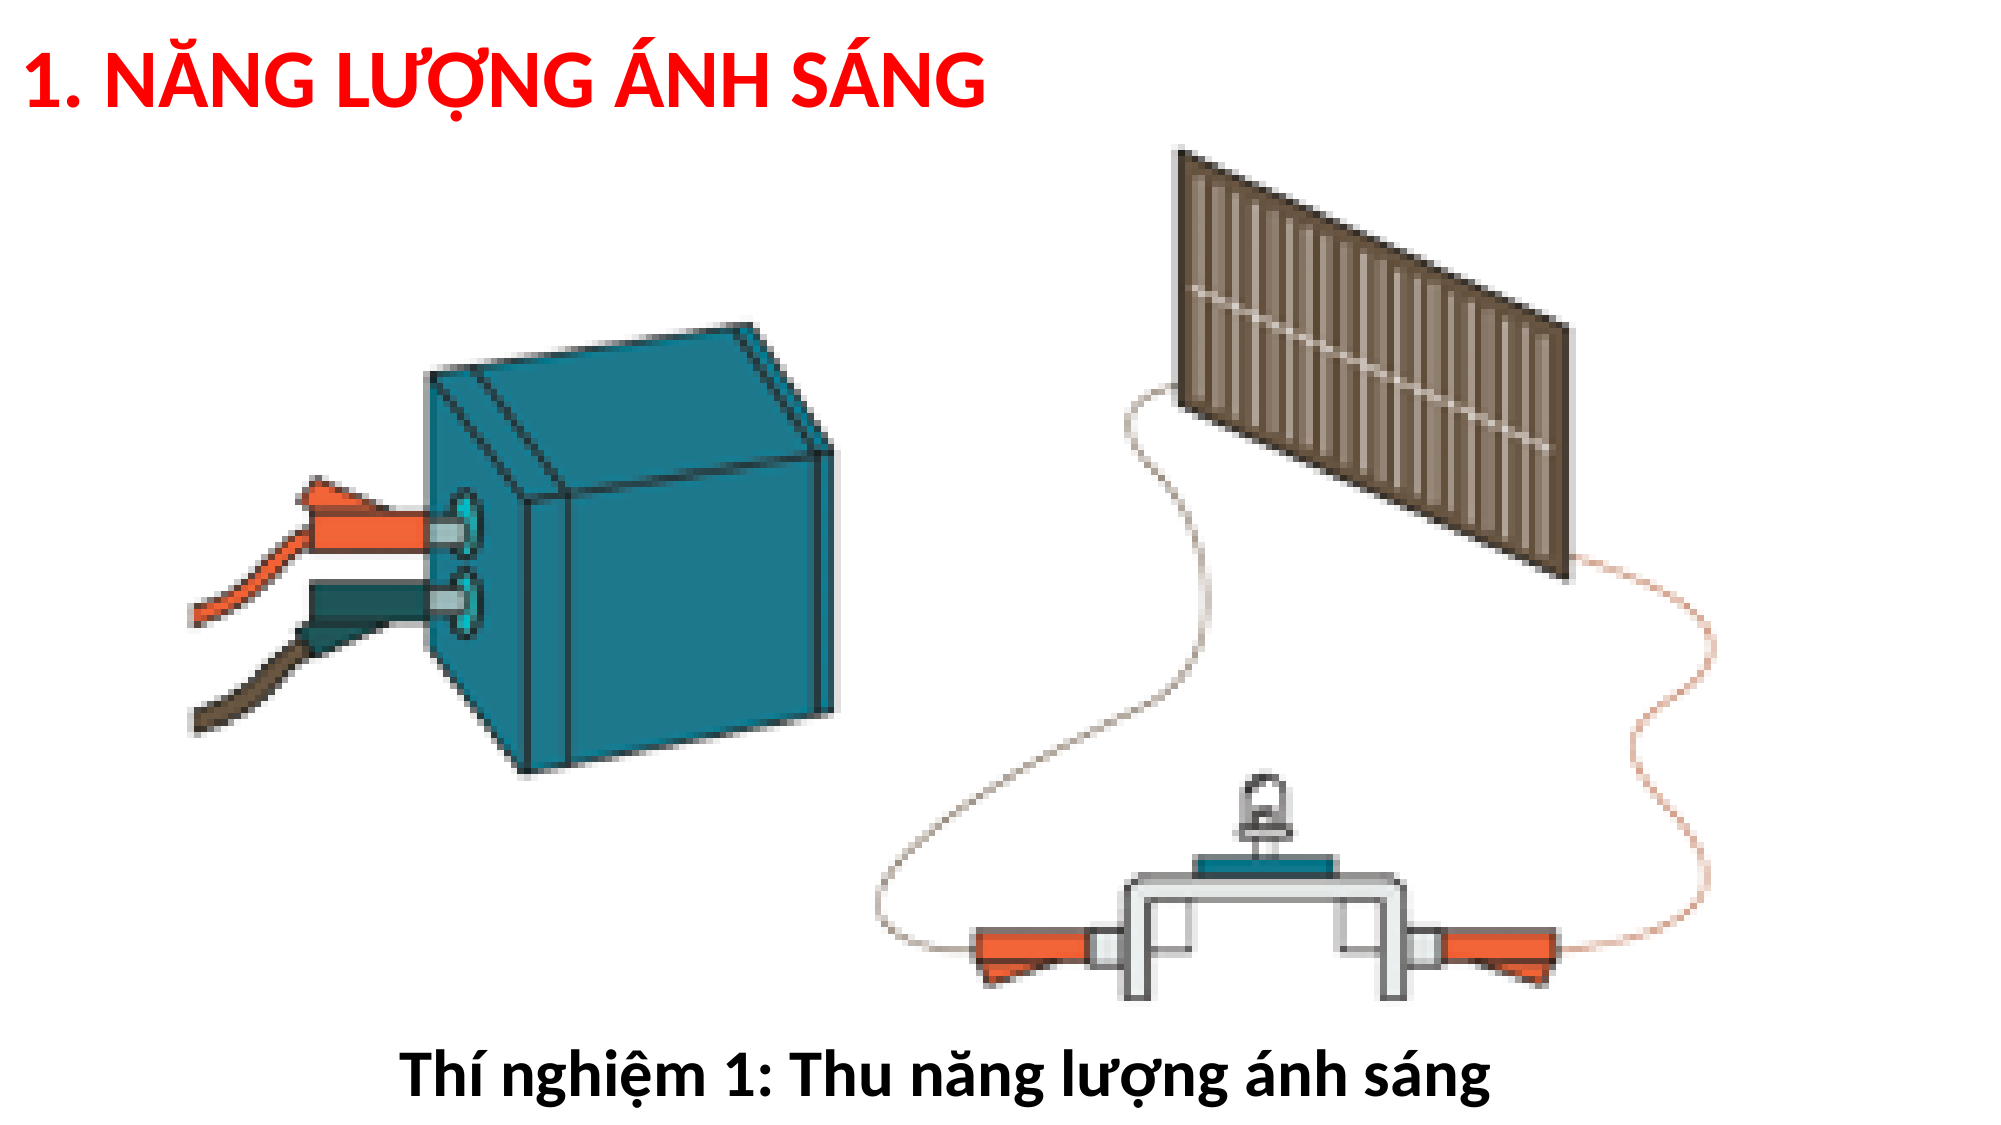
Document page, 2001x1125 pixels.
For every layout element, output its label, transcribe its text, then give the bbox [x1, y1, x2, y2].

text_box 1. NĂNG LƯỢNG ÁNH SÁNG [5, 16, 1003, 132]
picture [154, 114, 1738, 1032]
text_box Thí nghiệm 1: Thu năng lượng ánh sáng [385, 1032, 1507, 1117]
